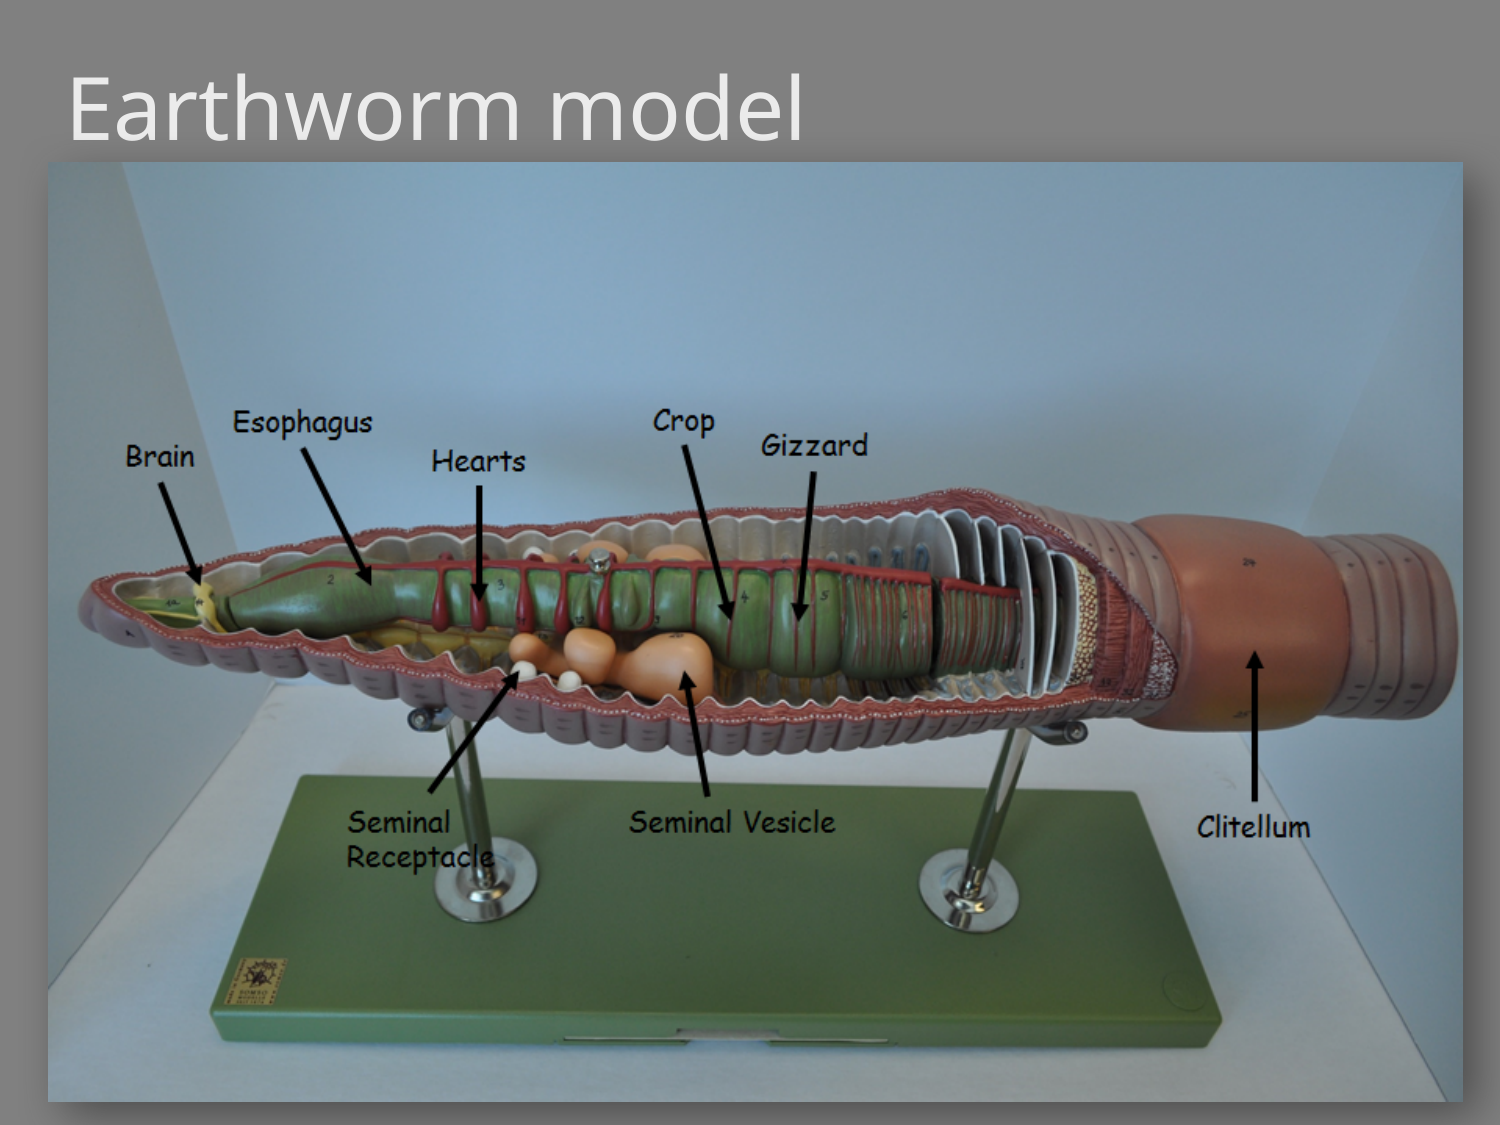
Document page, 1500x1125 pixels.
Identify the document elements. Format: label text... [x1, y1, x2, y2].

picture [48, 162, 1463, 1102]
title Earthworm model [50, 45, 1275, 157]
